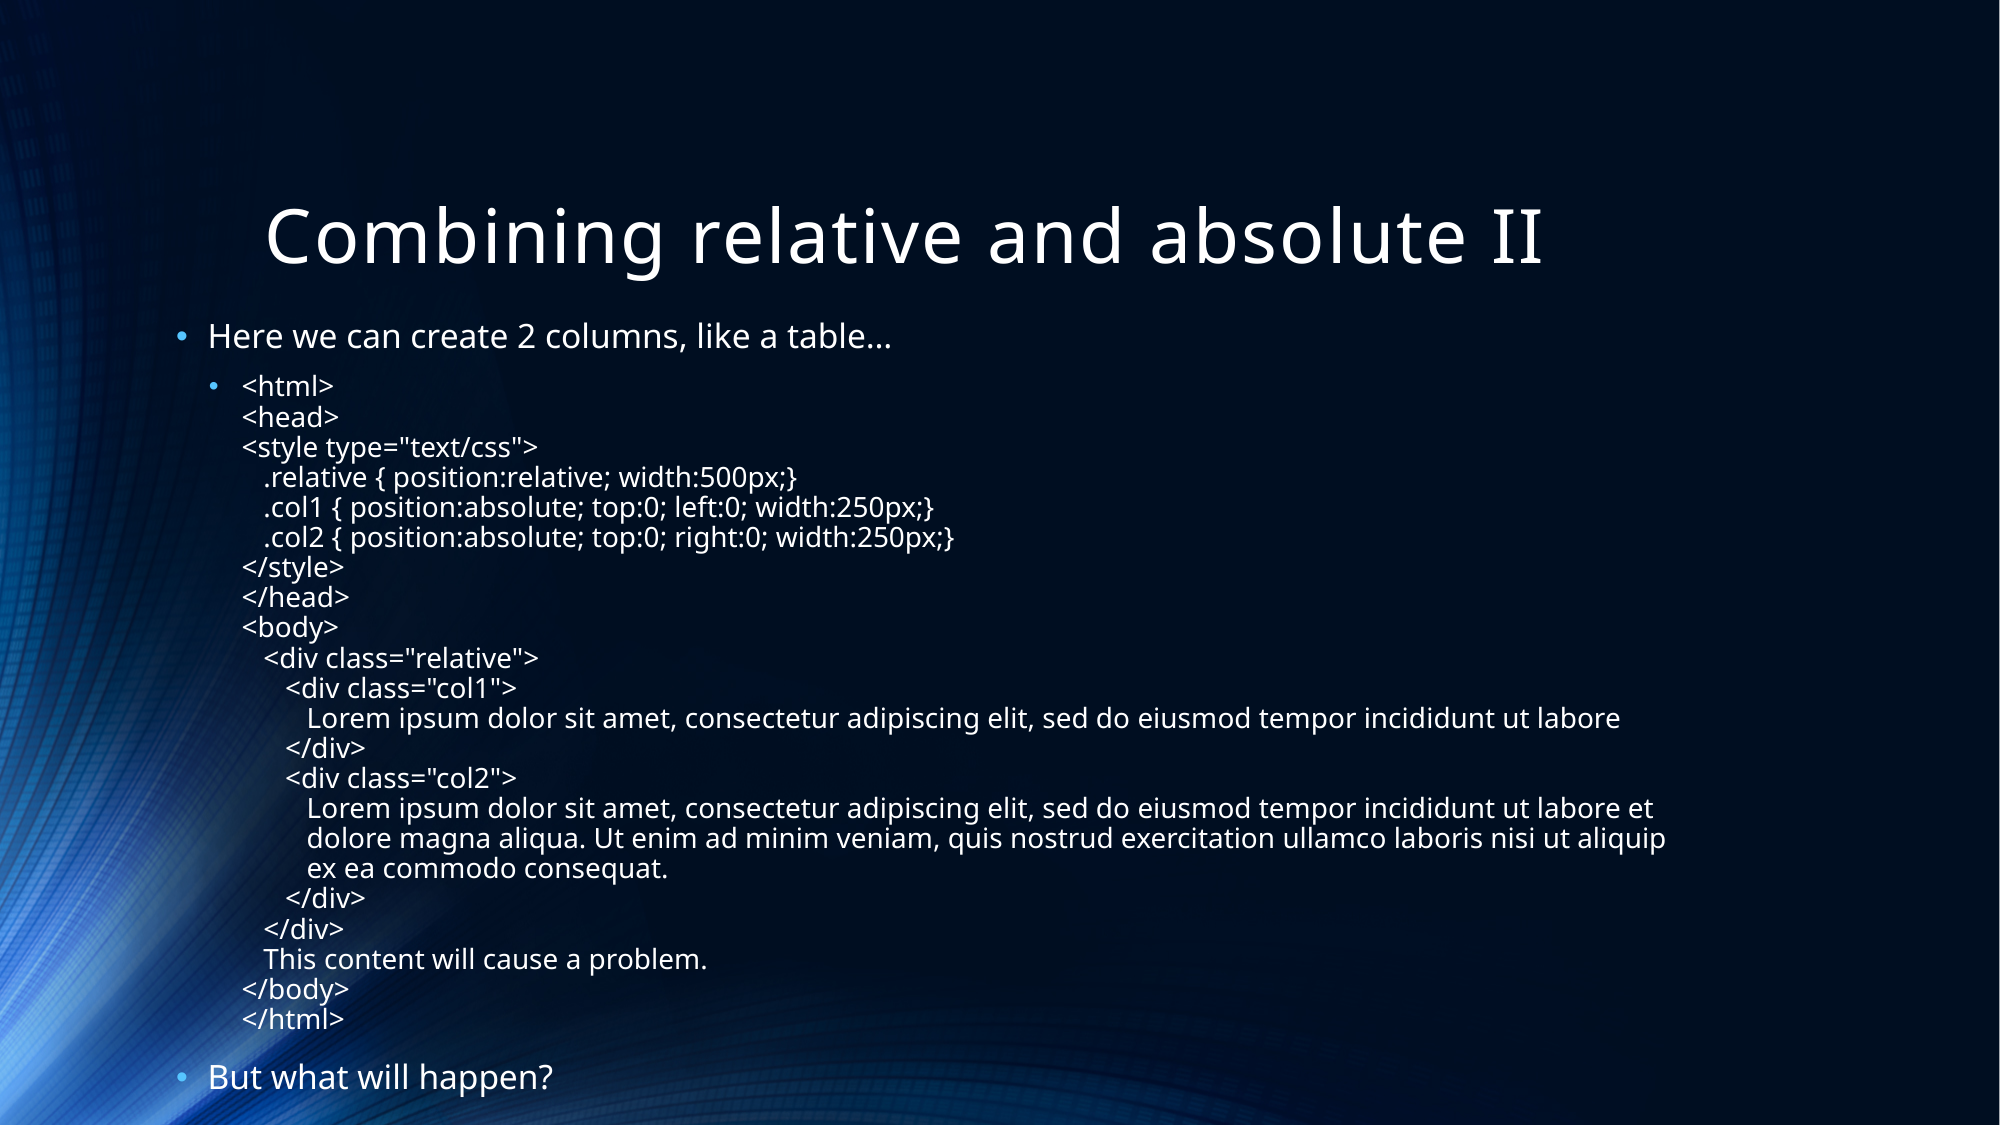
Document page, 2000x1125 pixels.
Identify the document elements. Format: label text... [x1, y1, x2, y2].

list Here we can create 2 columns, like a table… <html> <head> <style type="text/css"> .relative { position:relative; width:500px;} .col1 { position:absolute; top:0; left:0; width:250px;} .col2 { position:absolute; top:0; right:0; width:250px;} </style> </head> <body> <div class="relative"> <div class="col1"> Lorem ipsum dolor sit amet, consectetur adipiscing elit, sed do eiusmod tempor incididunt ut labore </div> <div class="col2"> Lorem ipsum dolor sit amet, consectetur adipiscing elit, sed do eiusmod tempor incididunt ut labore et dolore magna aliqua. Ut enim ad minim veniam, quis nostrud exercitation ullamco laboris nisi ut aliquip ex ea commodo consequat. </div> </div> This content will cause a problem. </body> </html> But what will happen? [161, 312, 1749, 1106]
picture [0, 0, 2000, 1125]
title Combining relative and absolute II [249, 62, 1750, 288]
